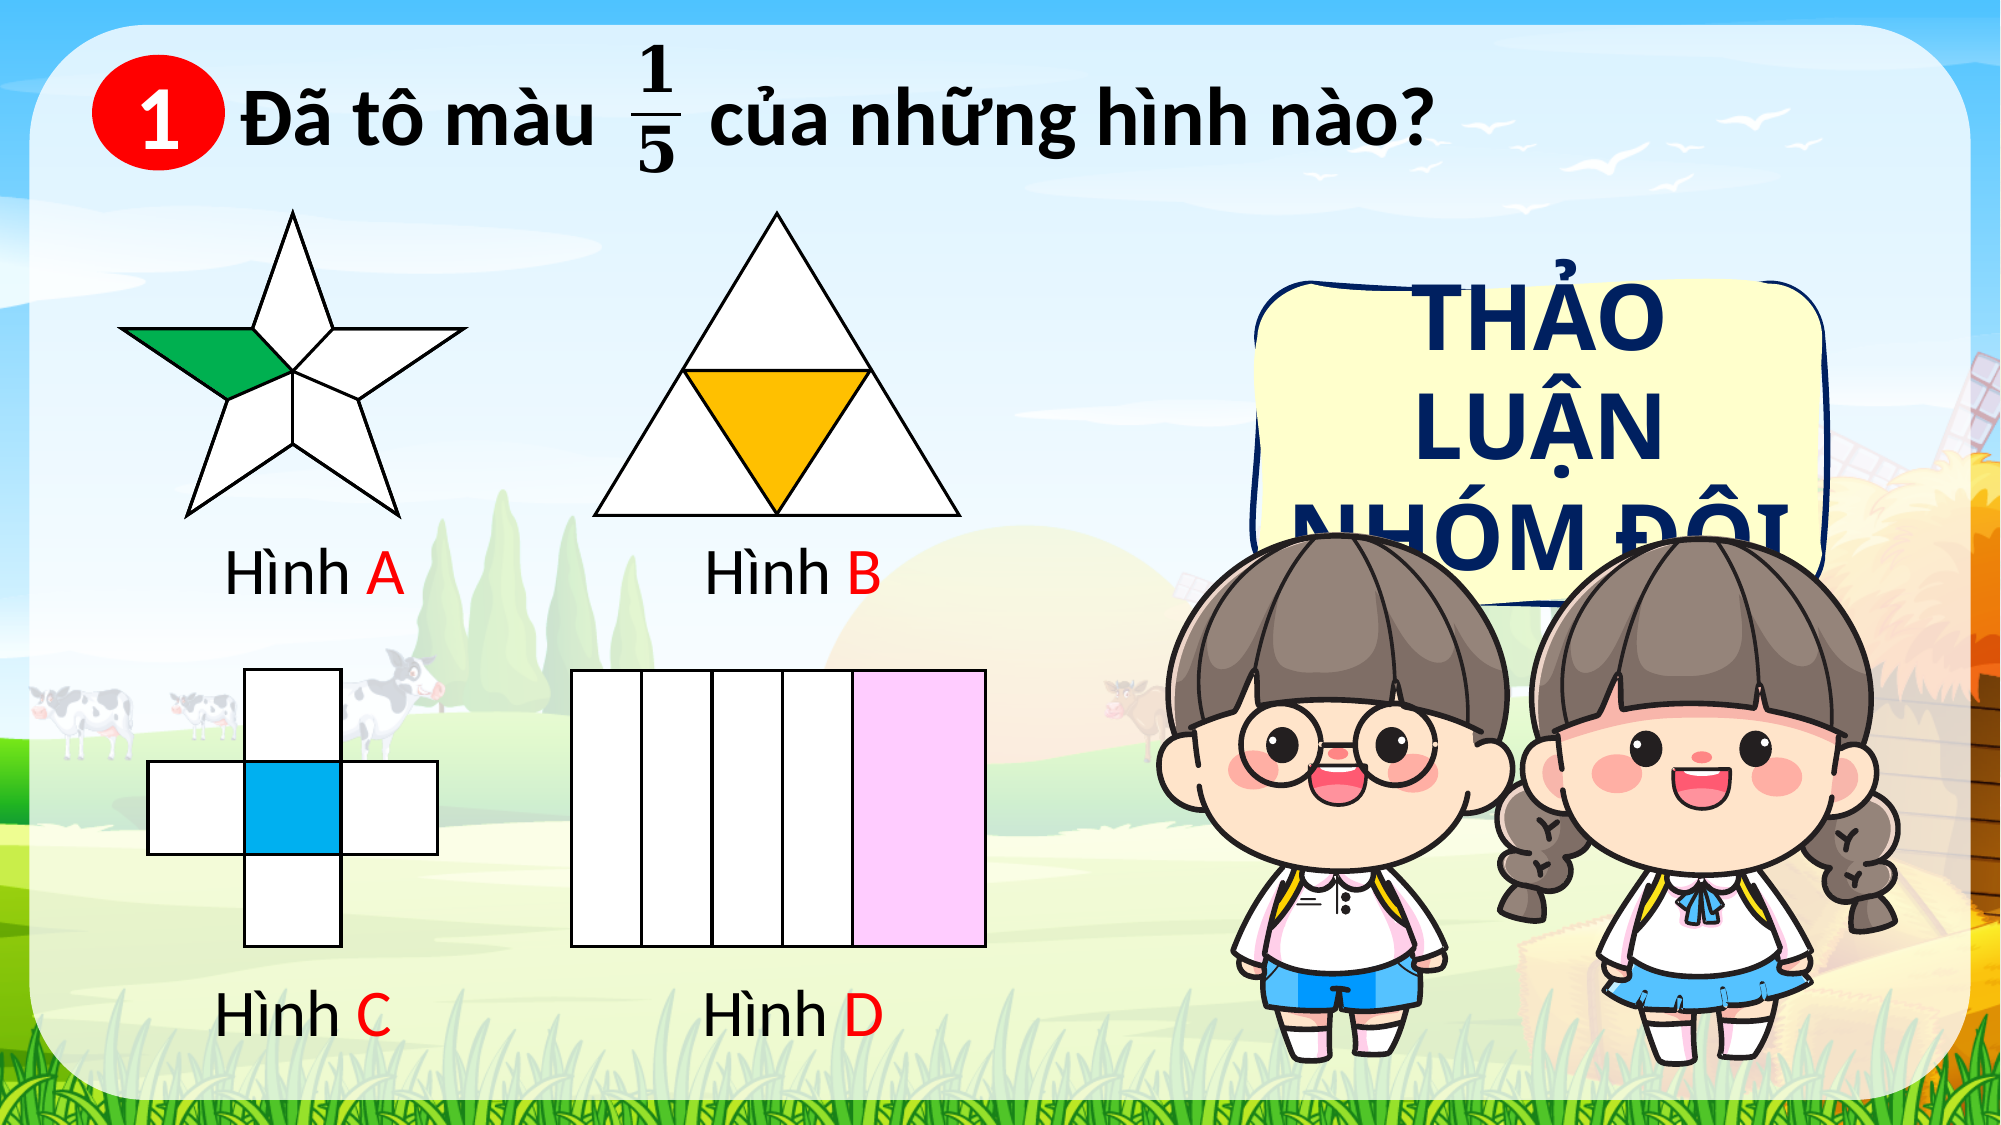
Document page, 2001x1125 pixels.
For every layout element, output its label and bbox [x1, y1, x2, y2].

text_box [1155, 283, 1901, 1067]
text_box [224, 36, 1927, 189]
picture [0, 0, 2001, 1125]
text_box [594, 213, 960, 516]
text_box [571, 670, 986, 947]
text_box [121, 213, 464, 516]
text_box [147, 669, 438, 947]
